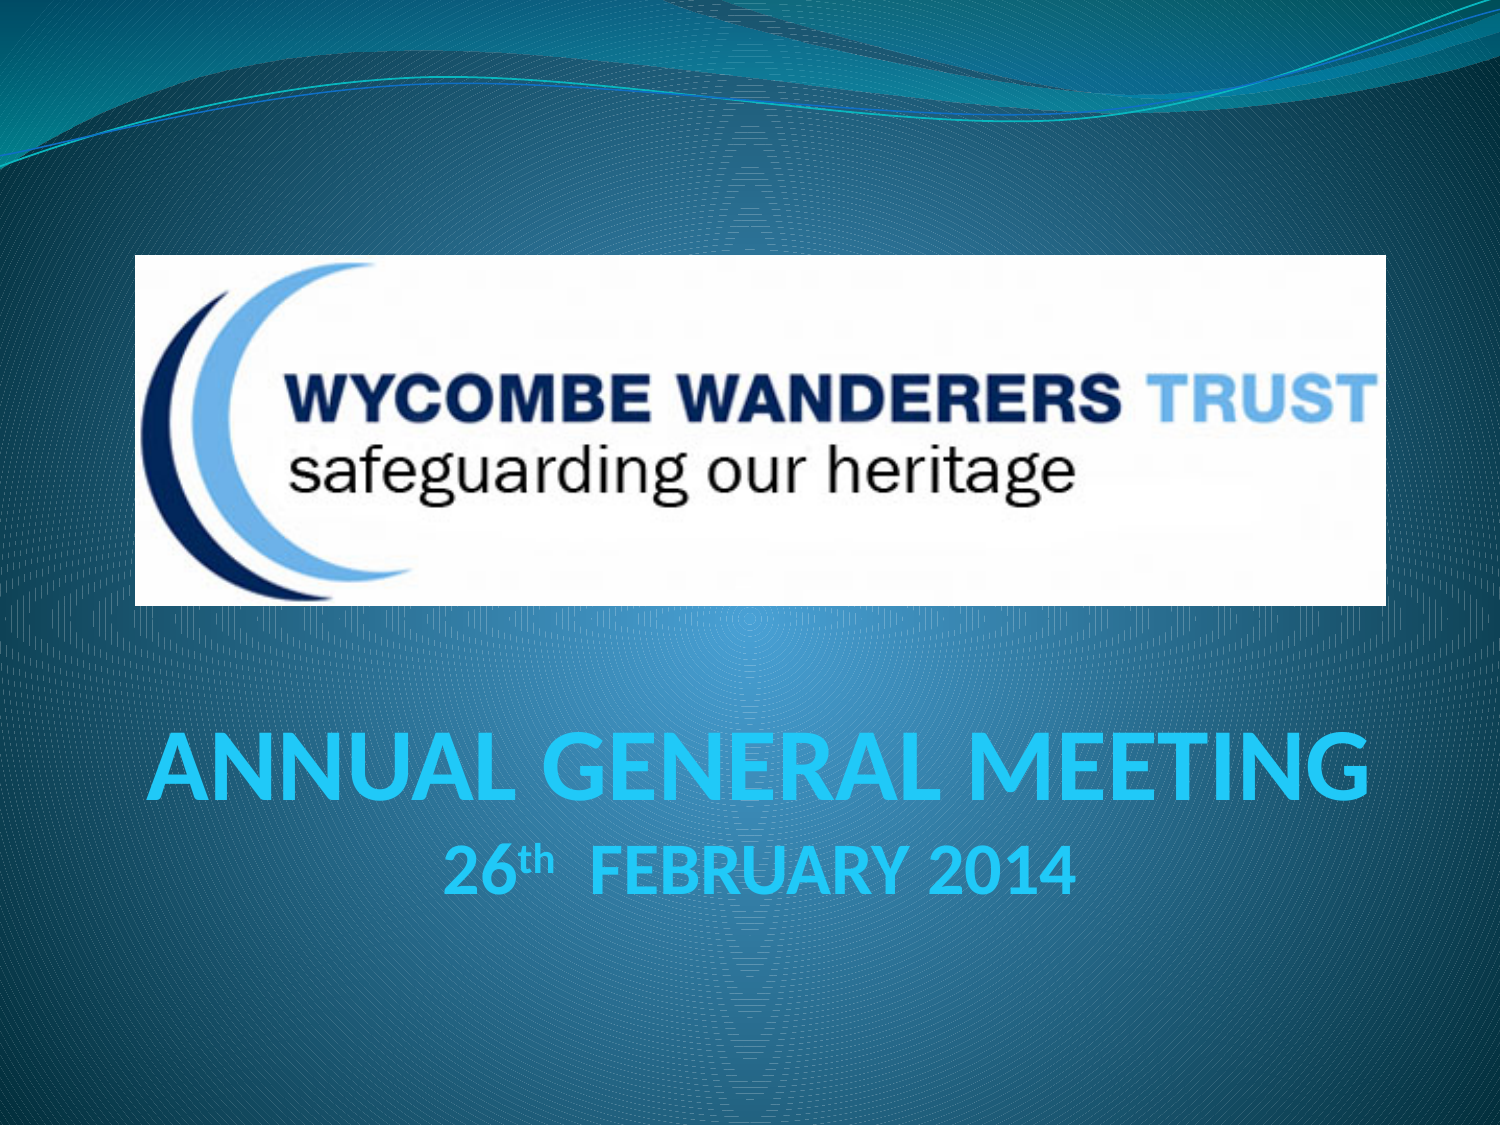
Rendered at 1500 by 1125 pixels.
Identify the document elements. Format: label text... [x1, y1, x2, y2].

title ANNUAL GENERAL MEETING 26th FEBRUARY 2014 [123, 668, 1400, 911]
picture [135, 255, 1386, 606]
